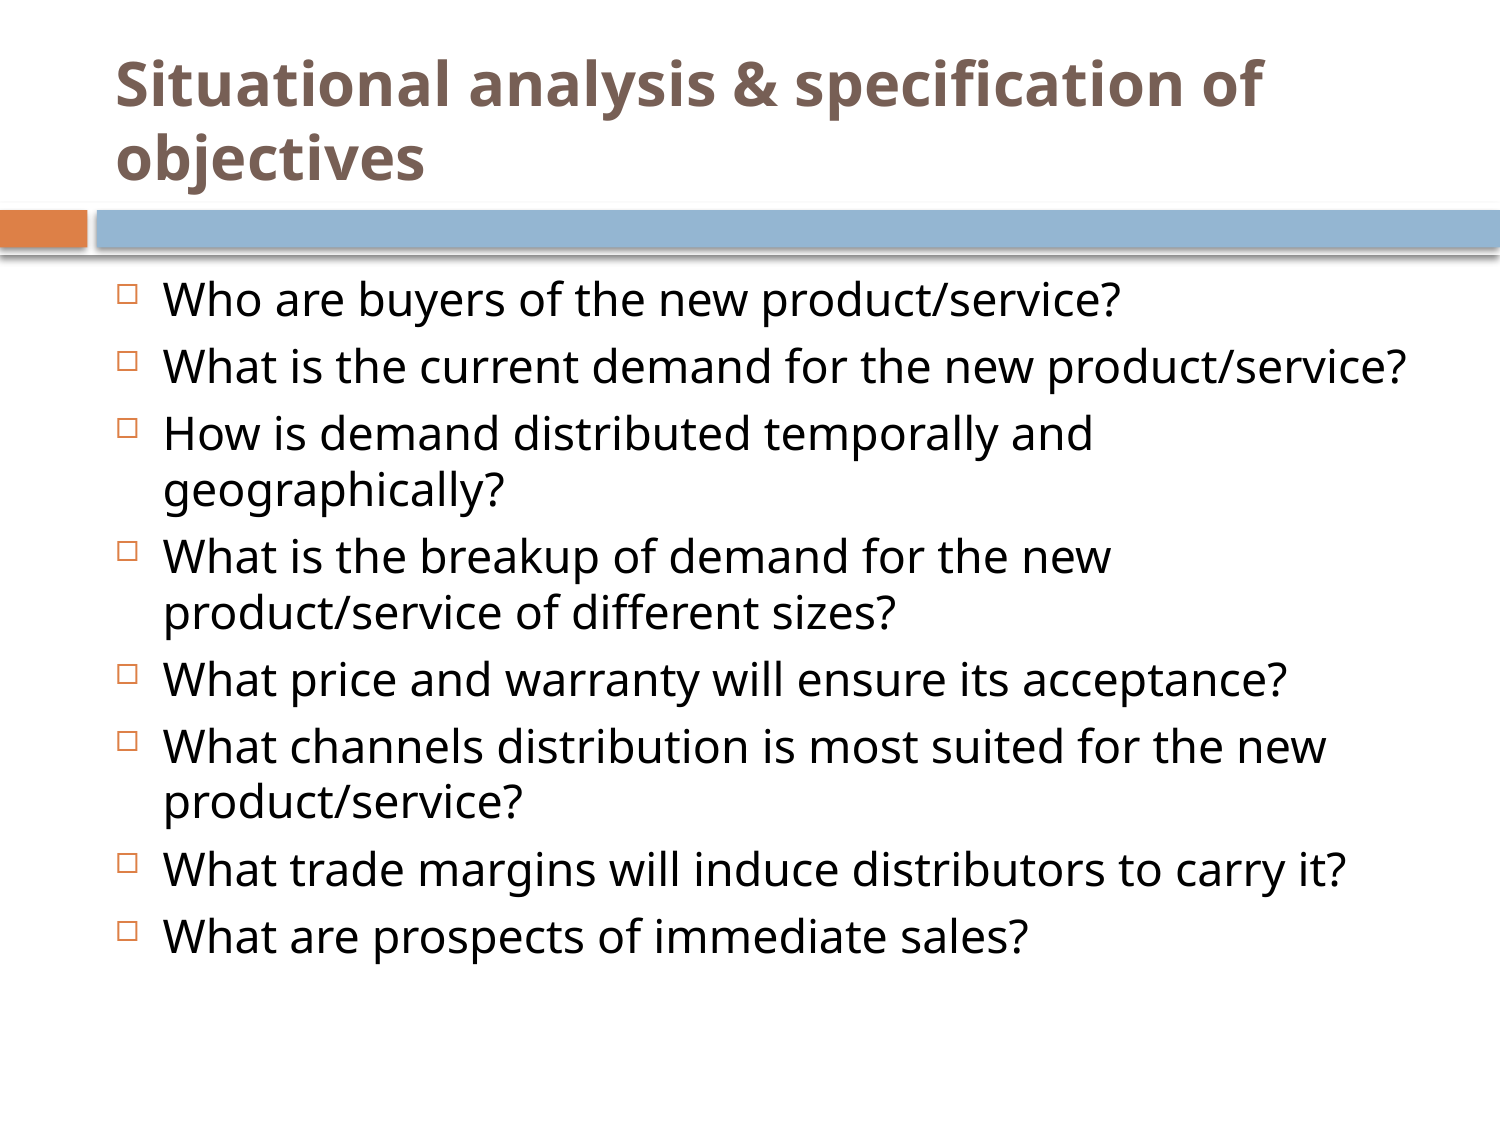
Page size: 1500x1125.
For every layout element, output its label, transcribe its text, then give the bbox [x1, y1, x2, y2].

list Who are buyers of the new product/service? What is the current demand for the new product/service? How is demand distributed temporally and geographically? What is the breakup of demand for the new product/service of different sizes? What price and warranty will ensure its acceptance? What channels distribution is most suited for the new product/service? What trade margins will induce distributors to carry it? What are prospects of immediate sales? [100, 262, 1438, 1000]
title Situational analysis & specification of objectives [100, 37, 1438, 200]
